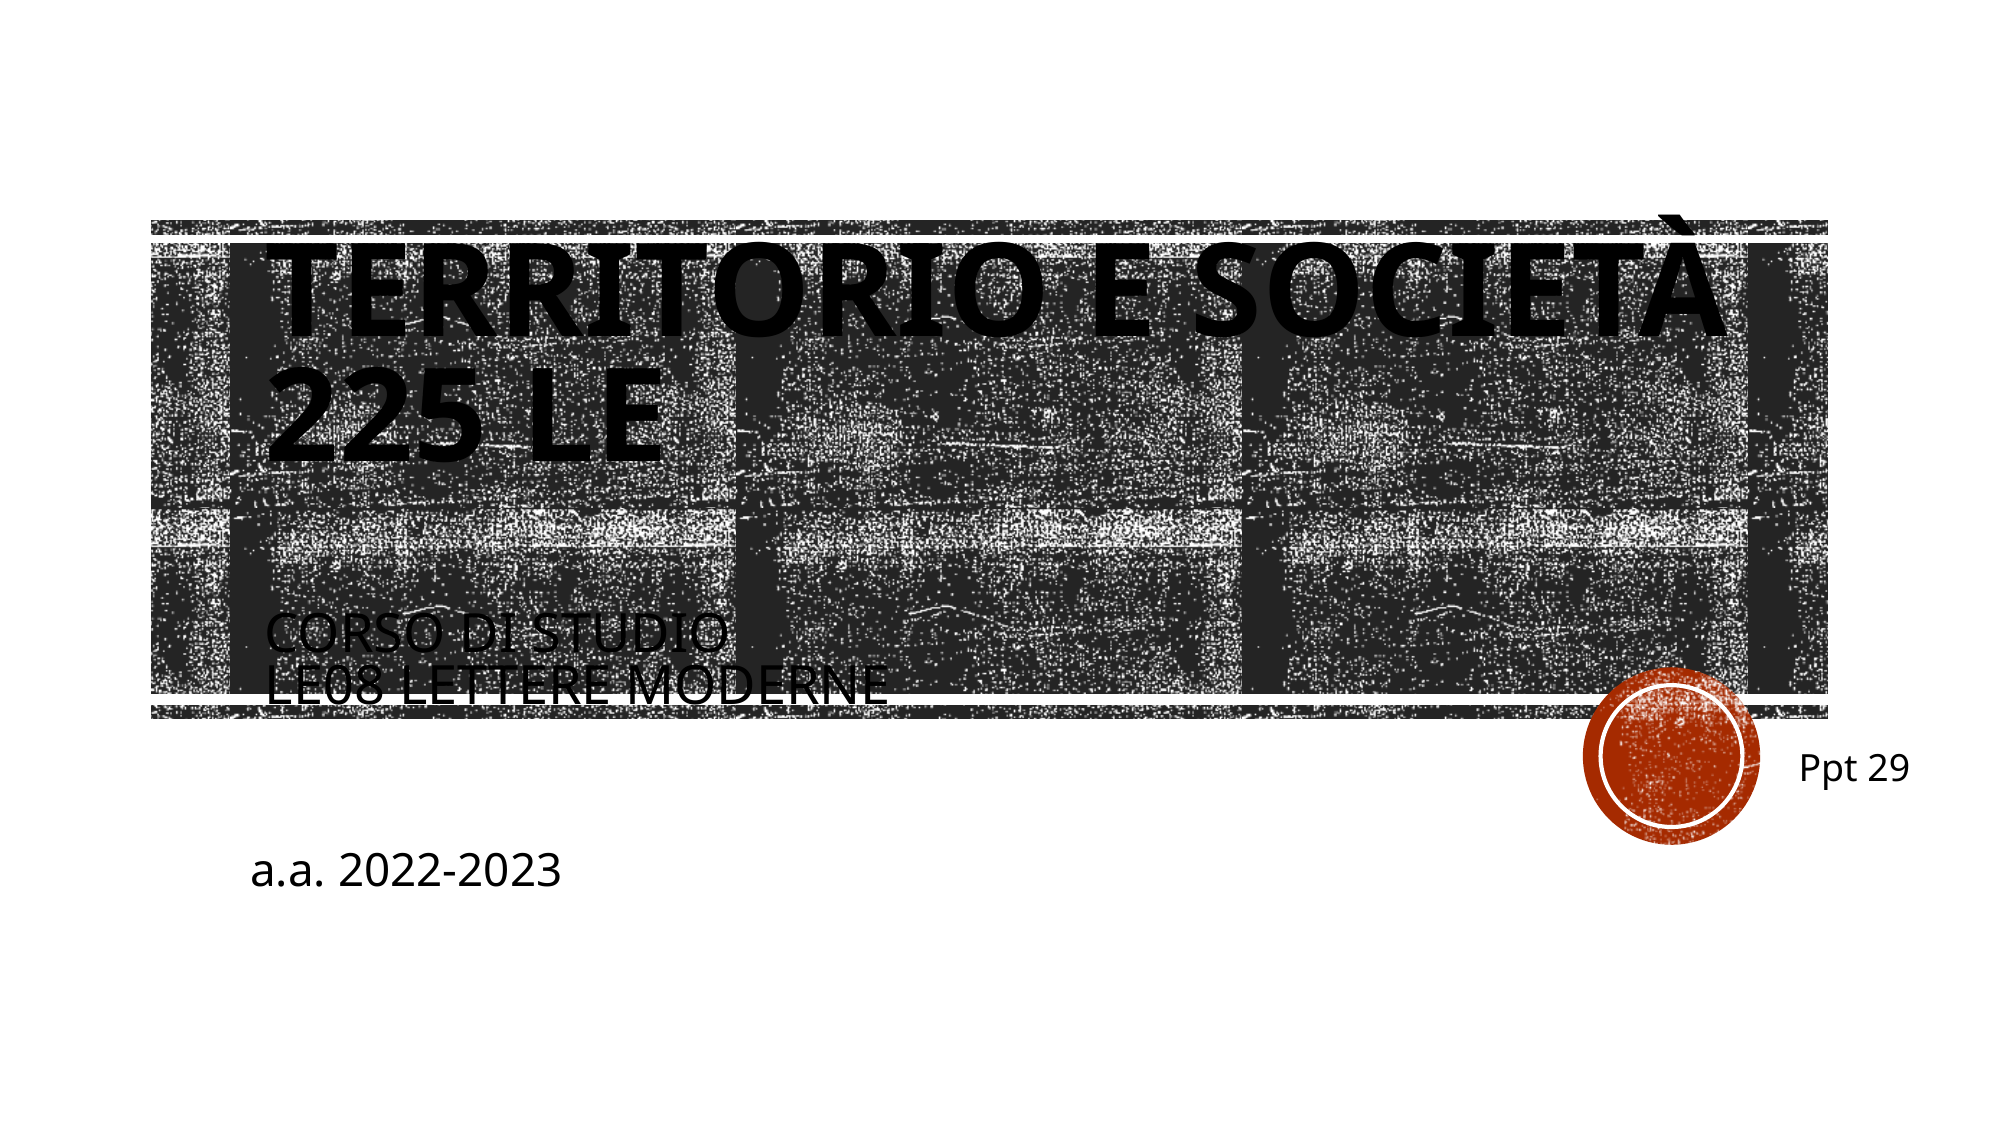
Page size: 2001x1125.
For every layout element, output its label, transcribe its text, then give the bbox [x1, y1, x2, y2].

title Territorio e Società 225 Le Corso di Studio LE08 Lettere moderne [249, 184, 1750, 767]
subtitle a.a. 2022-2023 [235, 839, 1736, 1112]
text_box Ppt 29 [1783, 736, 1974, 797]
